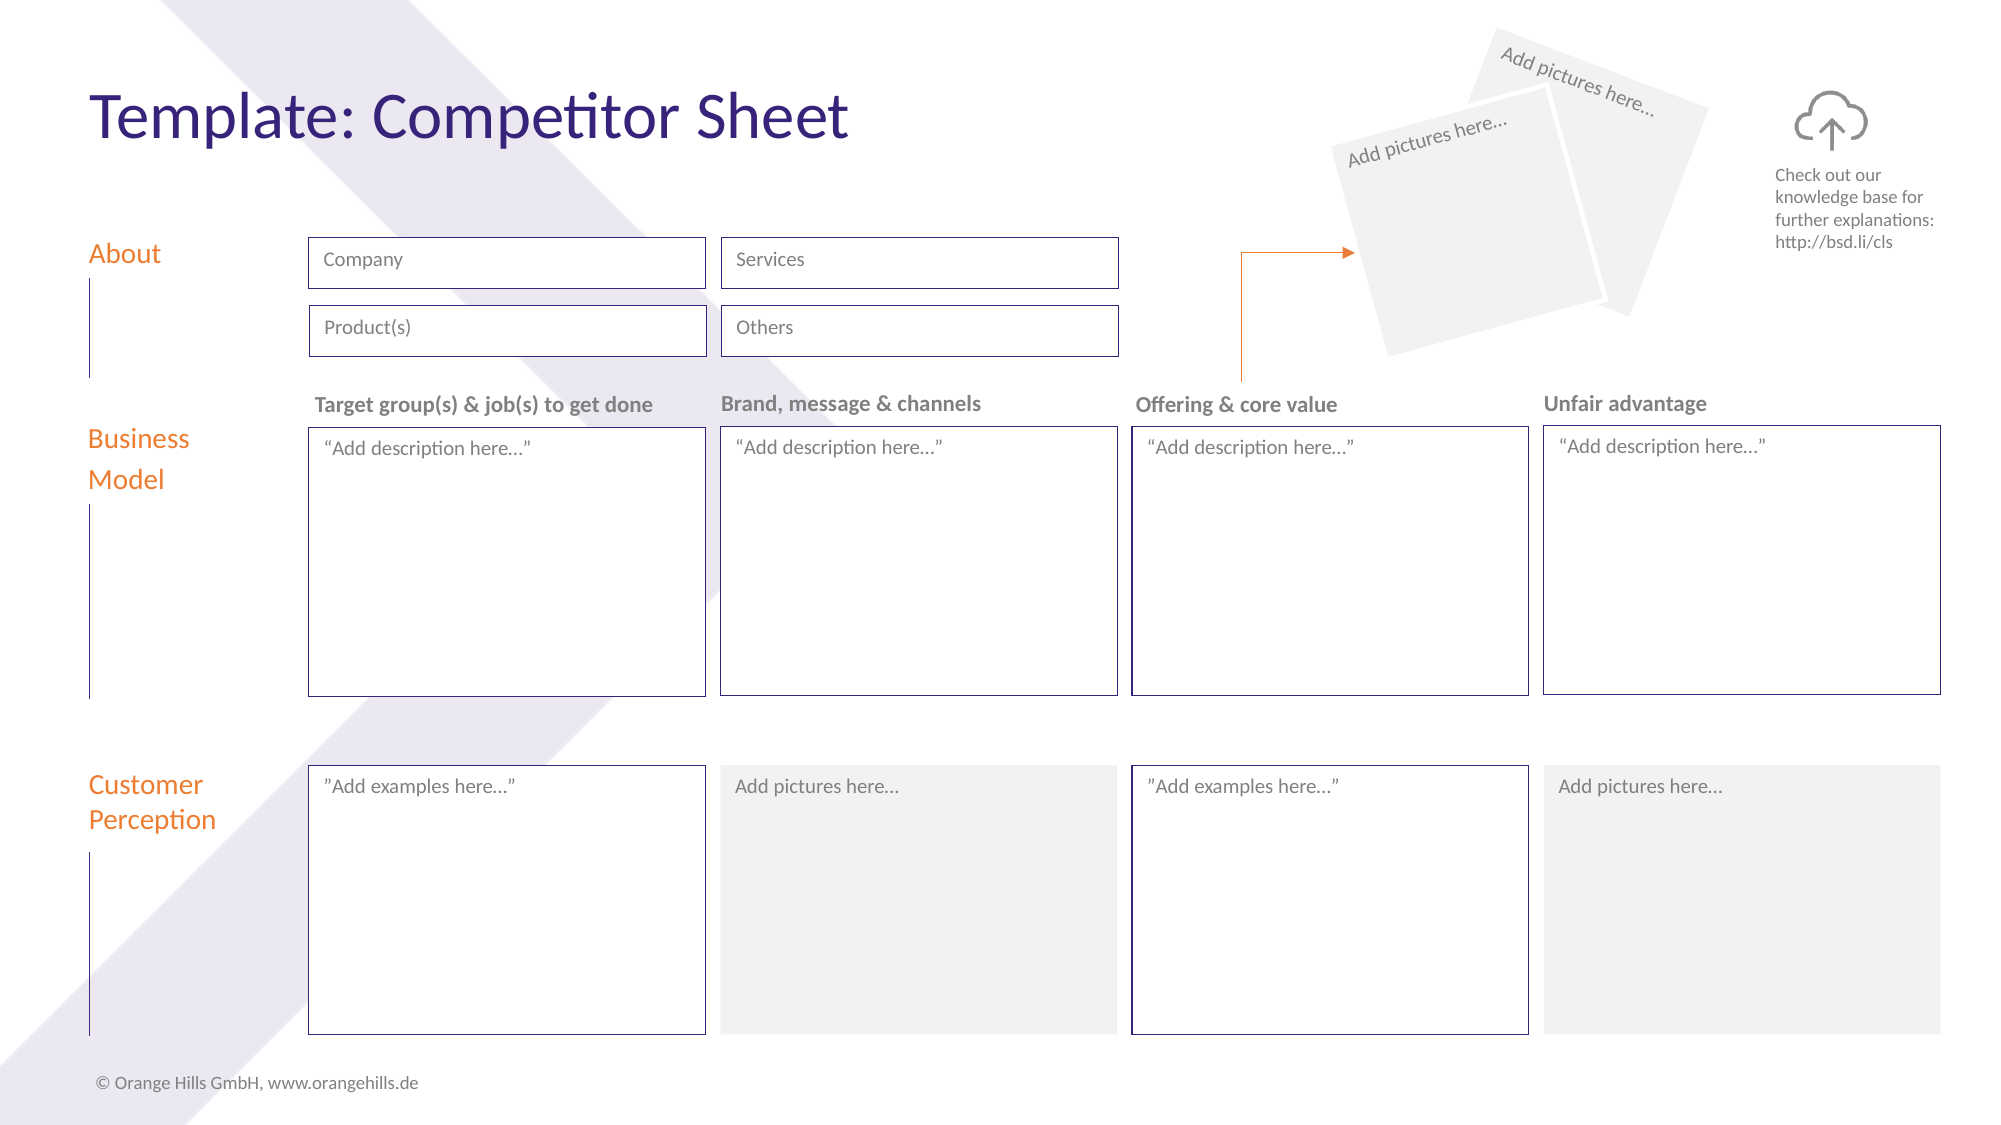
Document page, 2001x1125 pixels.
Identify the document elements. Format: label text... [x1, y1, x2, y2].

text_box Offering & core value [1120, 382, 1362, 425]
text_box ”Add examples here…” [1131, 764, 1530, 1035]
text_box Add pictures here… [1543, 764, 1941, 1035]
text_box Unfair advantage [1529, 380, 1872, 424]
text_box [1234, 259, 1365, 376]
text_box Add pictures here… [1465, 26, 1711, 318]
text_box Add pictures here… [1326, 83, 1607, 361]
picture [1787, 75, 1875, 159]
text_box About [73, 226, 265, 277]
text_box Template: Competitor Sheet [75, 73, 1405, 152]
text_box “Add description here…” [1131, 425, 1530, 697]
picture [0, 0, 862, 1125]
text_box Target group(s) & job(s) to get done [300, 382, 692, 425]
text_box Others [721, 305, 1119, 357]
text_box Product(s) [309, 305, 707, 357]
text_box Services [721, 237, 1119, 289]
text_box “Add description here…” [1543, 424, 1941, 695]
text_box “Add description here…” [308, 427, 707, 698]
text_box Check out our knowledge base for further explanations: http://bsd.li/cls [1760, 155, 1954, 261]
text_box “Add description here…” [719, 425, 1118, 697]
text_box Add pictures here… [719, 764, 1118, 1035]
text_box Business Model [73, 411, 248, 503]
text_box Customer Perception [73, 758, 241, 843]
text_box ”Add examples here…” [308, 765, 706, 1036]
text_box Brand, message & channels [706, 381, 1050, 424]
text_box Company [308, 237, 707, 289]
